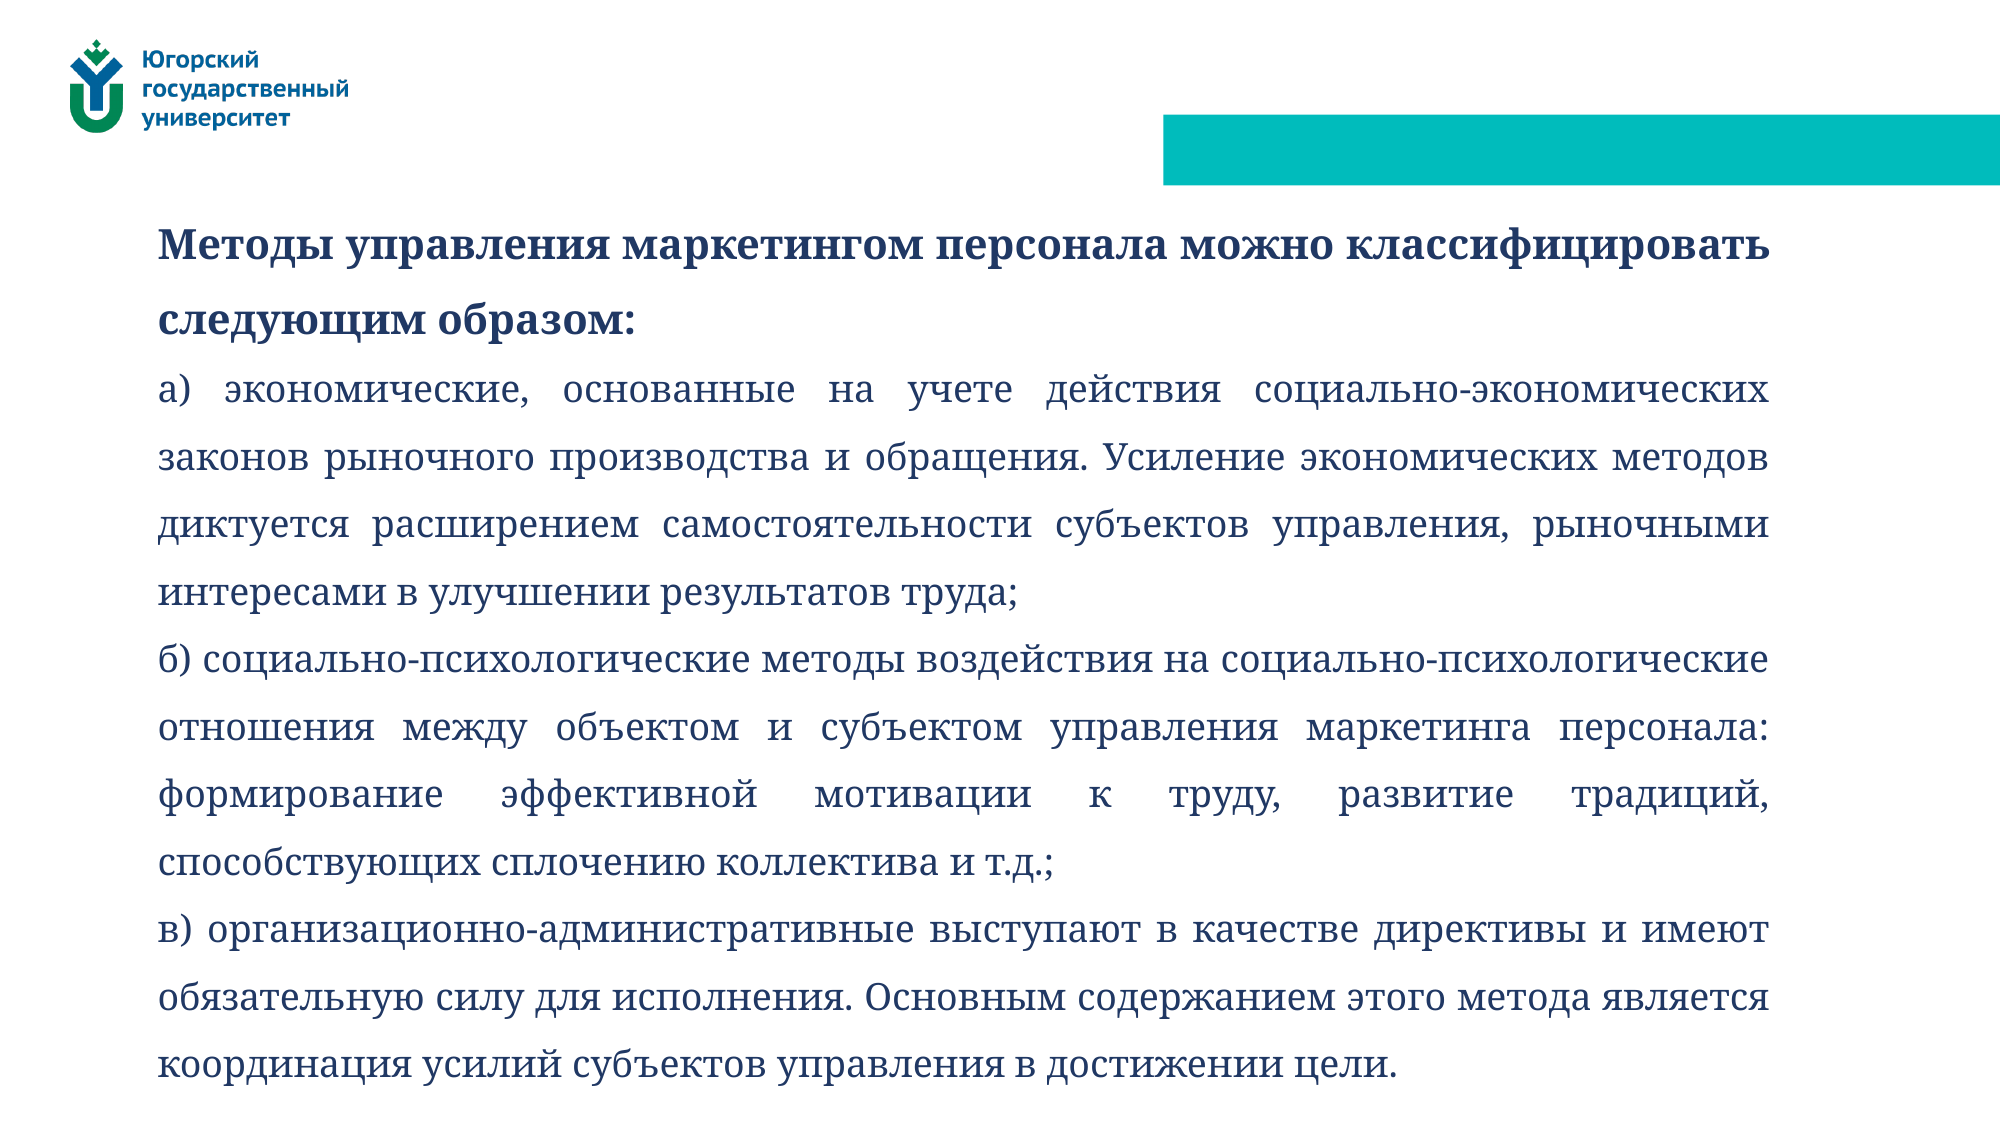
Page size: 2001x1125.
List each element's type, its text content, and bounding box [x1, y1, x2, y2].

text_box Методы управления маркетингом персонала можно классифицировать следующим образом: а) экономические, основанные на учете действия социально-экономических законов рыночного производства и обращения. Усиление экономических методов диктуется расширением самостоятельности субъектов управления, рыночными интересами в улучшении результатов труда; б) социально-психологические методы воздействия на социально-психологические отношения между объектом и субъектом управления маркетинга персонала: формирование эффективной мотивации к труду, развитие традиций, способствующих сплочению коллектива и т.д.; в) организационно-административные выступают в качестве директивы и имеют обязательную силу для исполнения. Основным содержанием этого метода является координация усилий субъектов управления в достижении цели. [142, 185, 1786, 1125]
text_box [1162, 114, 2000, 186]
picture [70, 39, 348, 133]
